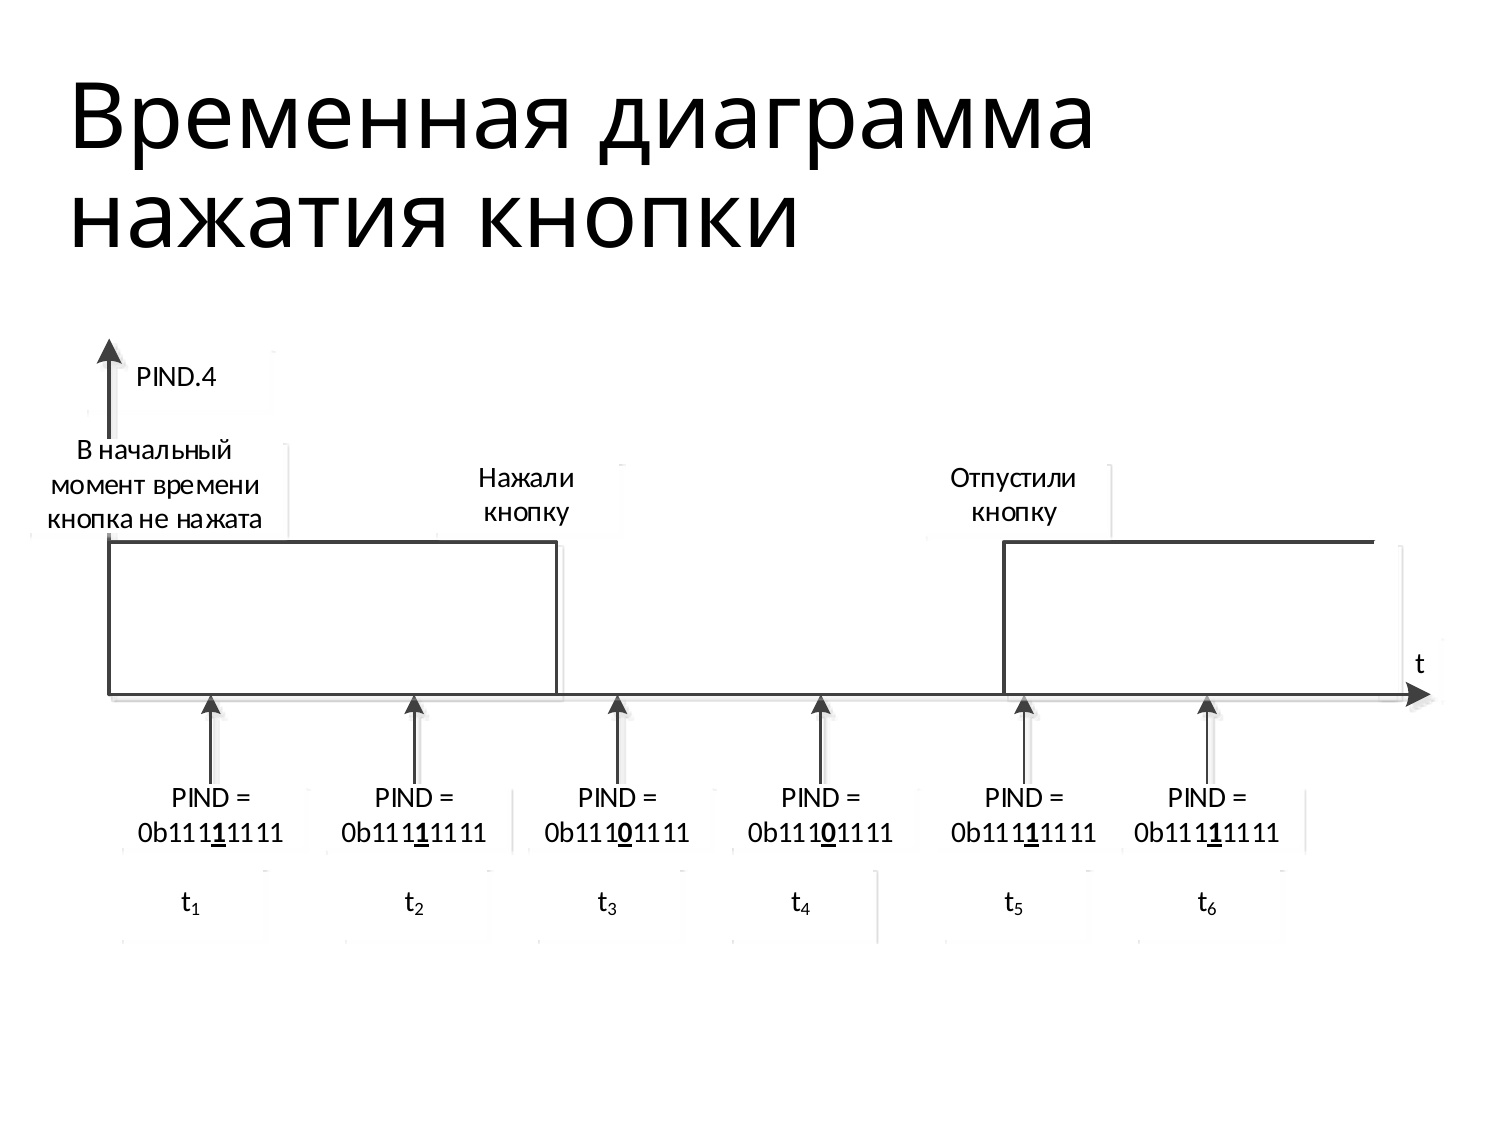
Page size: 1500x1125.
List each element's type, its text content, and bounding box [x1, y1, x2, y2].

title Временная диаграмма нажатия кнопки [52, 59, 1397, 278]
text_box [22, 306, 1465, 944]
